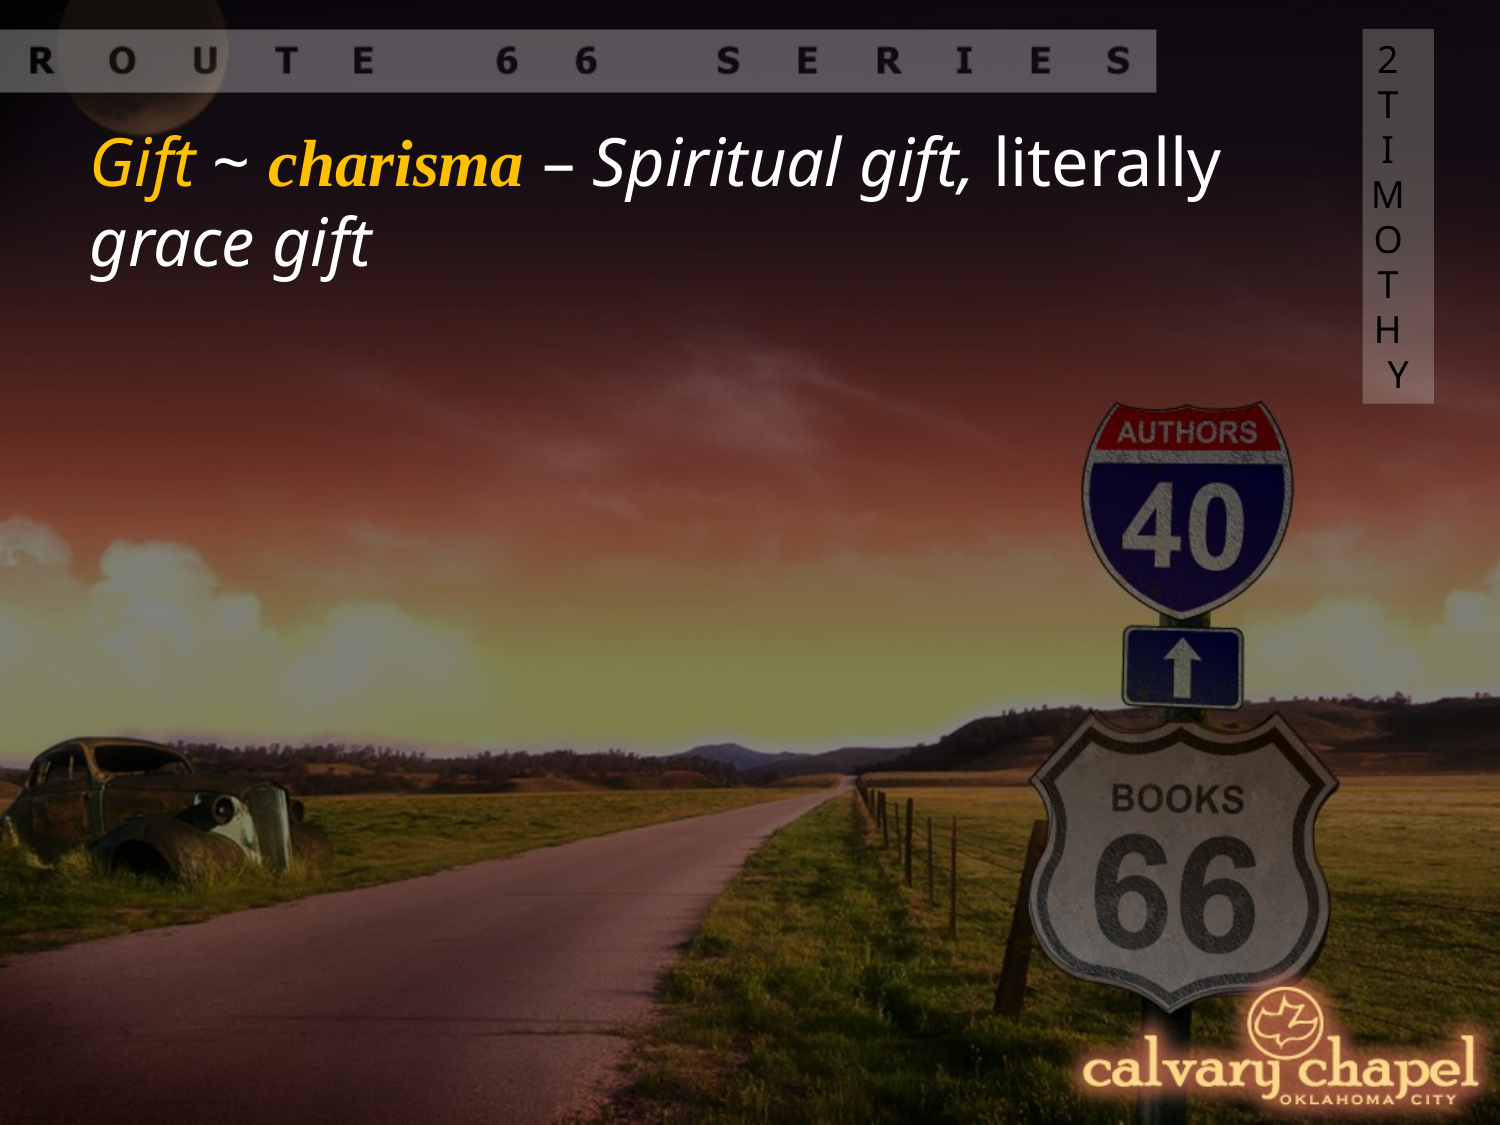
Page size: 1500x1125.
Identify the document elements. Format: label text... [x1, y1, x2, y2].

text_box 2 TIMOTHY [1362, 28, 1434, 404]
text_box Gift ~ charisma – Spiritual gift, literally grace gift [74, 112, 1338, 288]
picture [0, 0, 1500, 1125]
